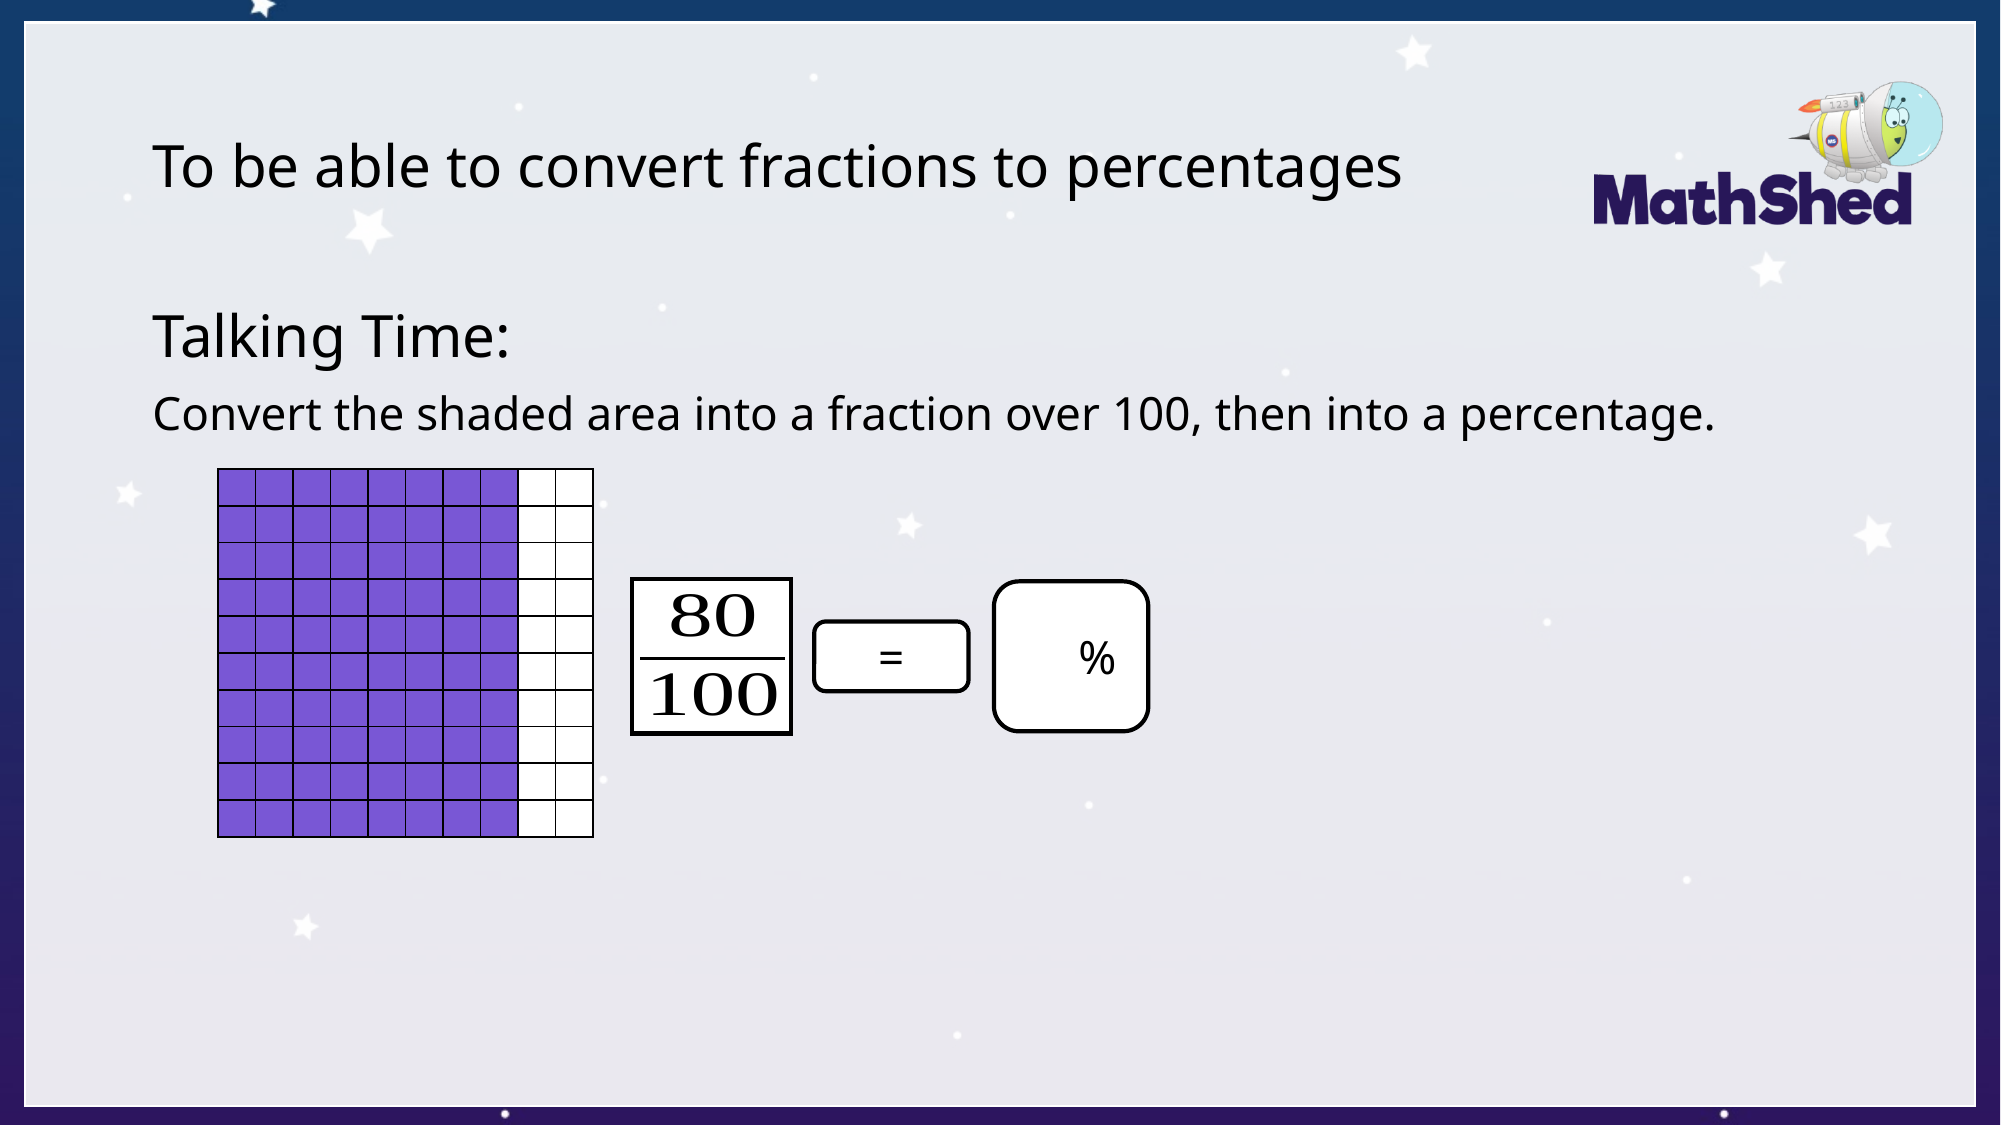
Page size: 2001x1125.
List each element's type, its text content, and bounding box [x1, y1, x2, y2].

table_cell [294, 654, 330, 689]
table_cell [256, 691, 292, 726]
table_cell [481, 764, 517, 799]
table_header [406, 470, 442, 505]
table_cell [369, 617, 405, 652]
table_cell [219, 617, 255, 652]
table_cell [481, 727, 517, 762]
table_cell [369, 764, 405, 799]
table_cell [481, 801, 517, 836]
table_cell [444, 801, 480, 836]
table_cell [444, 580, 480, 615]
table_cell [406, 764, 442, 799]
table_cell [219, 801, 255, 836]
table_cell [519, 543, 555, 578]
list Talking Time: Convert the shaded area into a fraction over 100, then into a percentage. [137, 299, 1863, 1014]
table_header [219, 470, 255, 505]
table_cell [406, 543, 442, 578]
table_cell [219, 580, 255, 615]
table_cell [406, 654, 442, 689]
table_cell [219, 654, 255, 689]
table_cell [219, 764, 255, 799]
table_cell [256, 801, 292, 836]
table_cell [519, 654, 555, 689]
table_cell [481, 507, 517, 542]
table_header [369, 470, 405, 505]
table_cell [406, 617, 442, 652]
table_cell [219, 507, 255, 542]
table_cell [294, 580, 330, 615]
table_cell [331, 691, 367, 726]
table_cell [331, 617, 367, 652]
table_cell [406, 727, 442, 762]
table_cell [556, 654, 592, 689]
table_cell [519, 727, 555, 762]
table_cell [406, 801, 442, 836]
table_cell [556, 801, 592, 836]
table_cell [256, 727, 292, 762]
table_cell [519, 691, 555, 726]
table_cell [519, 507, 555, 542]
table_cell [481, 654, 517, 689]
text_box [992, 580, 1150, 733]
table_header [256, 470, 292, 505]
table_header [556, 470, 592, 505]
table_cell [294, 543, 330, 578]
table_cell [519, 764, 555, 799]
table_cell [369, 654, 405, 689]
table_header [294, 470, 330, 505]
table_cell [444, 617, 480, 652]
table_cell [556, 727, 592, 762]
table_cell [331, 654, 367, 689]
table_cell [444, 507, 480, 542]
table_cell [331, 764, 367, 799]
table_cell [294, 617, 330, 652]
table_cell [294, 801, 330, 836]
table_cell [406, 507, 442, 542]
title To be able to convert fractions to percentages [137, 59, 1578, 278]
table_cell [481, 617, 517, 652]
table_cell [256, 580, 292, 615]
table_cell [444, 654, 480, 689]
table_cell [519, 580, 555, 615]
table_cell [256, 654, 292, 689]
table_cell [556, 543, 592, 578]
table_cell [331, 801, 367, 836]
table_cell [481, 543, 517, 578]
table_cell [256, 507, 292, 542]
table_header [481, 470, 517, 505]
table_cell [406, 580, 442, 615]
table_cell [369, 727, 405, 762]
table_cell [556, 691, 592, 726]
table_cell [256, 764, 292, 799]
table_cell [369, 691, 405, 726]
table_cell [444, 543, 480, 578]
table_cell [369, 543, 405, 578]
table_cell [406, 691, 442, 726]
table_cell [294, 691, 330, 726]
text_box [1496, 387, 1648, 540]
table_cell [556, 764, 592, 799]
table_cell [331, 543, 367, 578]
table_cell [219, 691, 255, 726]
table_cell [519, 801, 555, 836]
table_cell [519, 617, 555, 652]
table_cell [294, 507, 330, 542]
picture [0, 0, 2001, 1125]
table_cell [369, 580, 405, 615]
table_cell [556, 617, 592, 652]
table_header [444, 470, 480, 505]
table_header [331, 470, 367, 505]
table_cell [556, 580, 592, 615]
table_cell [219, 543, 255, 578]
table_cell [256, 543, 292, 578]
table_cell [369, 507, 405, 542]
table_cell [331, 580, 367, 615]
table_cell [444, 691, 480, 726]
table_cell [556, 507, 592, 542]
table_cell [331, 507, 367, 542]
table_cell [294, 727, 330, 762]
table_header [519, 470, 555, 505]
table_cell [444, 727, 480, 762]
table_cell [256, 617, 292, 652]
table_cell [444, 764, 480, 799]
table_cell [481, 691, 517, 726]
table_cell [219, 727, 255, 762]
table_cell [331, 727, 367, 762]
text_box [813, 620, 970, 693]
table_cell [369, 801, 405, 836]
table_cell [294, 764, 330, 799]
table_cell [481, 580, 517, 615]
